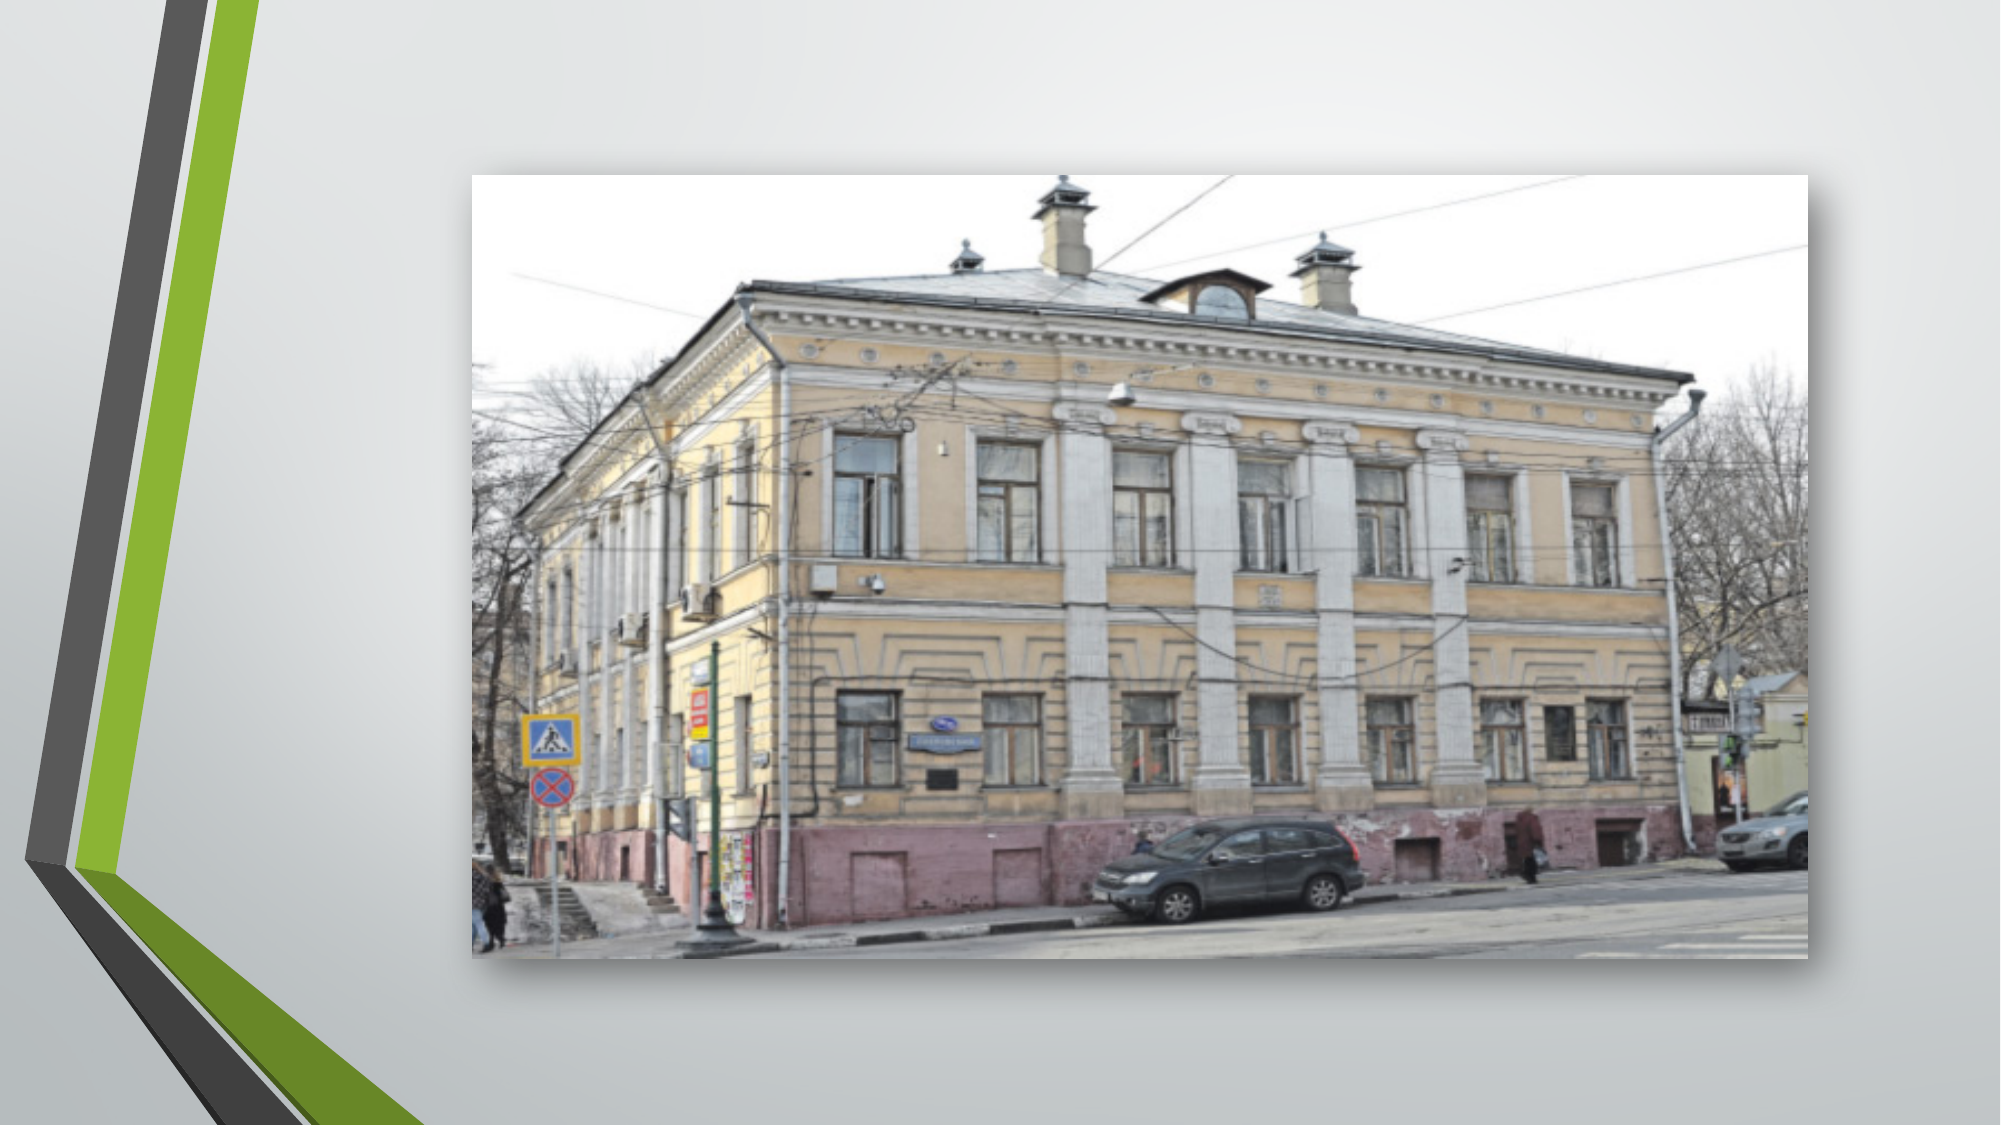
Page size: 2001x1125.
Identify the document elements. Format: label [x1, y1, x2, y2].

list [472, 175, 1808, 960]
